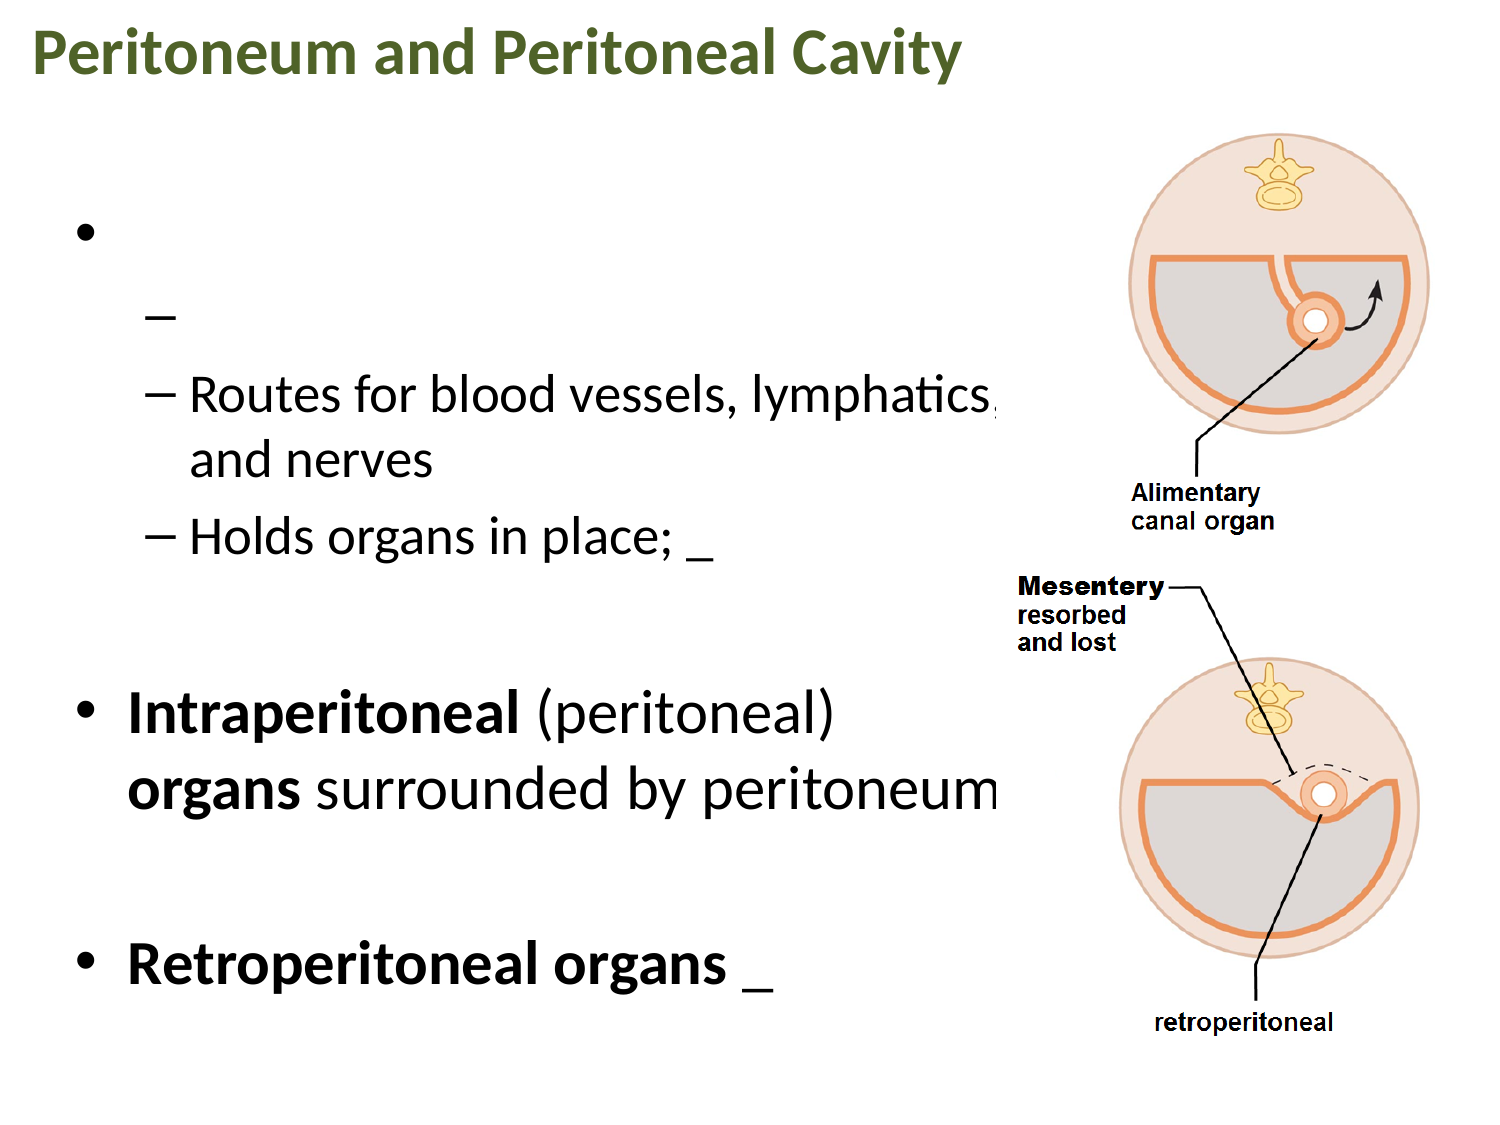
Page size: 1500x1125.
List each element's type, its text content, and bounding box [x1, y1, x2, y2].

list Routes for blood vessels, lymphatics, and nerves Holds organs in place; _ Intraperitoneal (peritoneal) organs surrounded by peritoneum Retroperitoneal organs _ [59, 187, 990, 1025]
title Peritoneum and Peritoneal Cavity [0, 0, 997, 96]
picture [996, 47, 1500, 1077]
